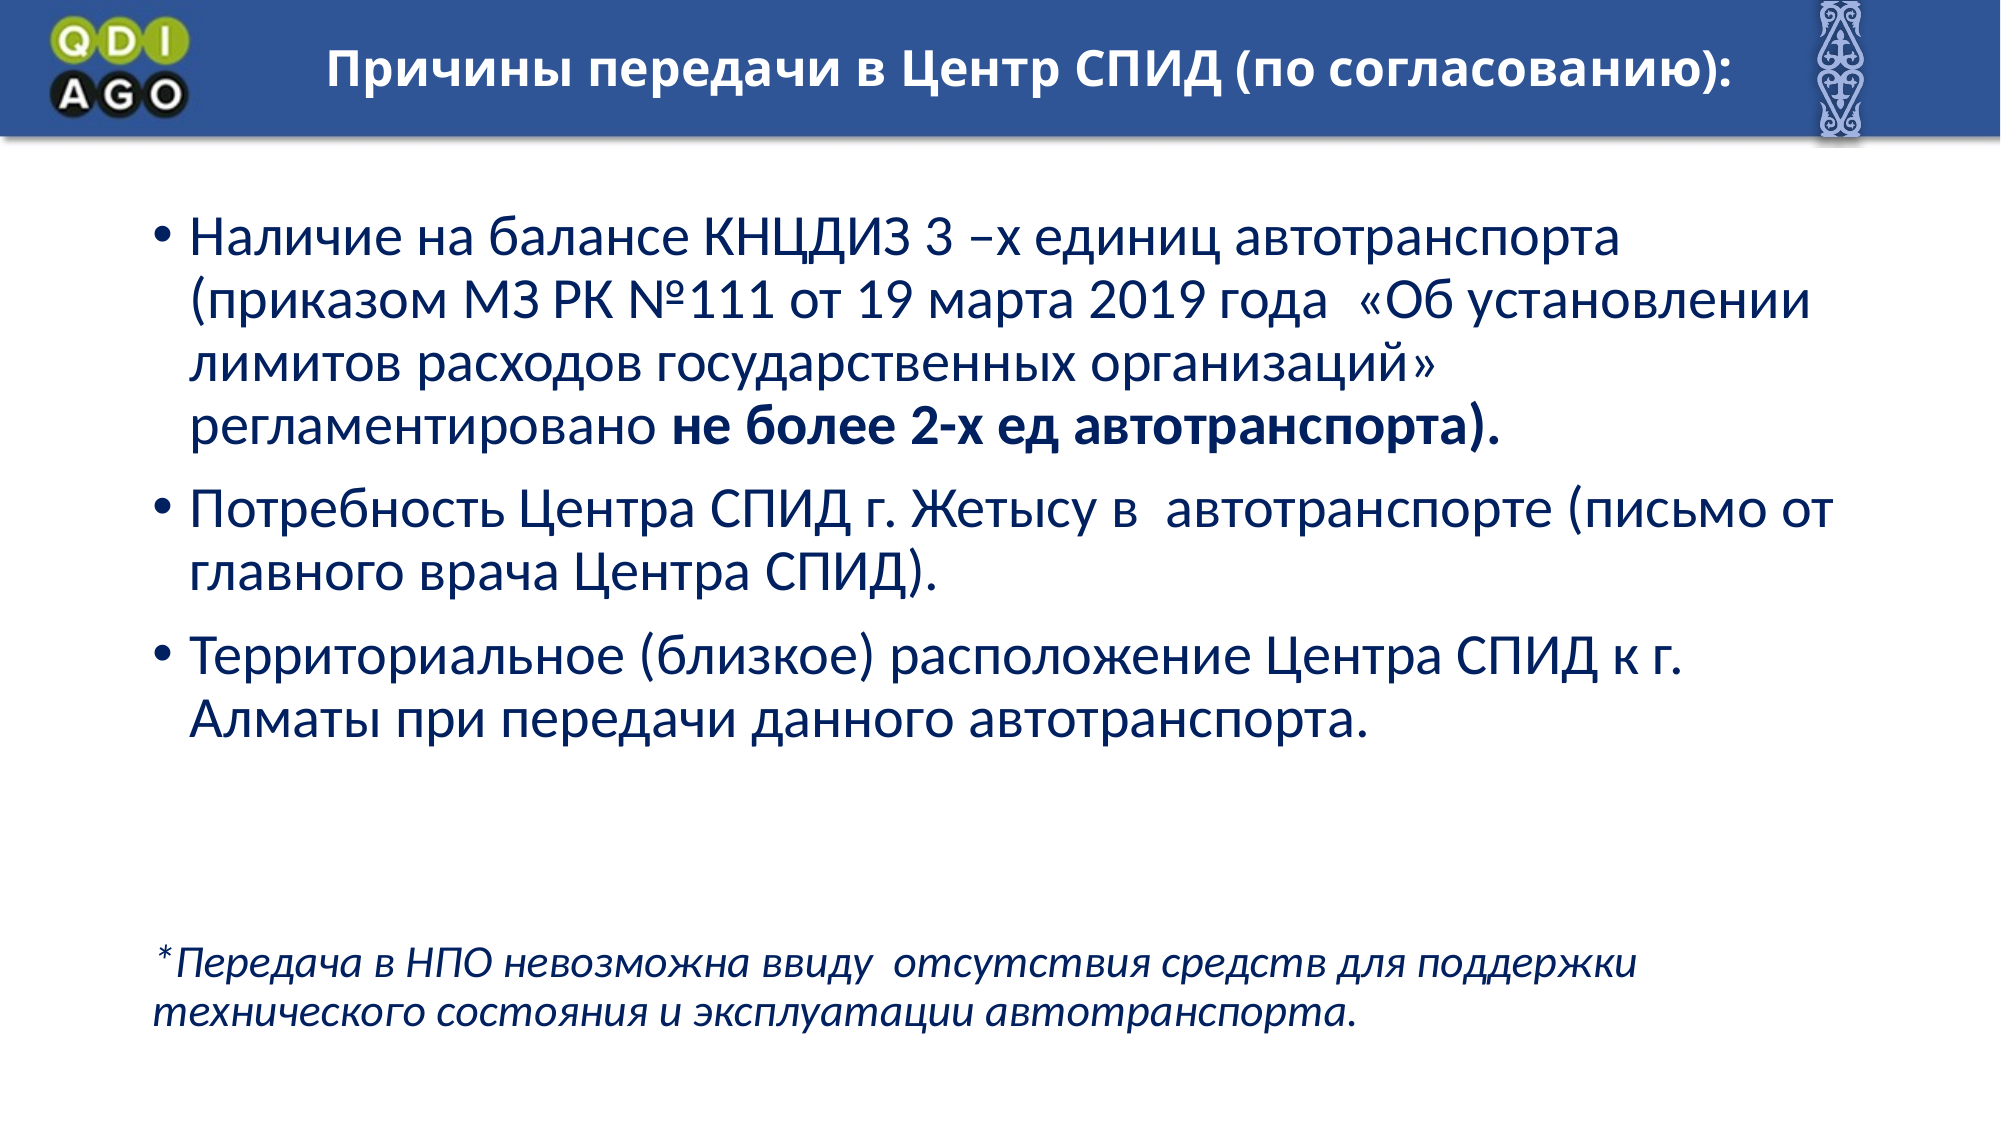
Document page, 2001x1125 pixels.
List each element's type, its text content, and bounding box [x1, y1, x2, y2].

picture [0, 0, 2001, 1125]
title Причины передачи в Центр СПИД (по согласованию): [196, 17, 1863, 125]
list Наличие на балансе КНЦДИЗ 3 –х единиц автотранспорта (приказом МЗ РК №111 от 19 марта 2019 года «Об установлении лимитов расходов государственных организаций» регламентировано не более 2-х ед автотранспорта). Потребность Центра СПИД г. Жетысу в автотранспорте (письмо от главного врача Центра СПИД). Территориальное (близкое) расположение Центра СПИД к г. Алматы при передачи данного автотранспорта. *Передача в НПО невозможна ввиду отсутствия средств для поддержки технического состояния и эксплуатации автотранспорта. [137, 197, 1863, 1052]
